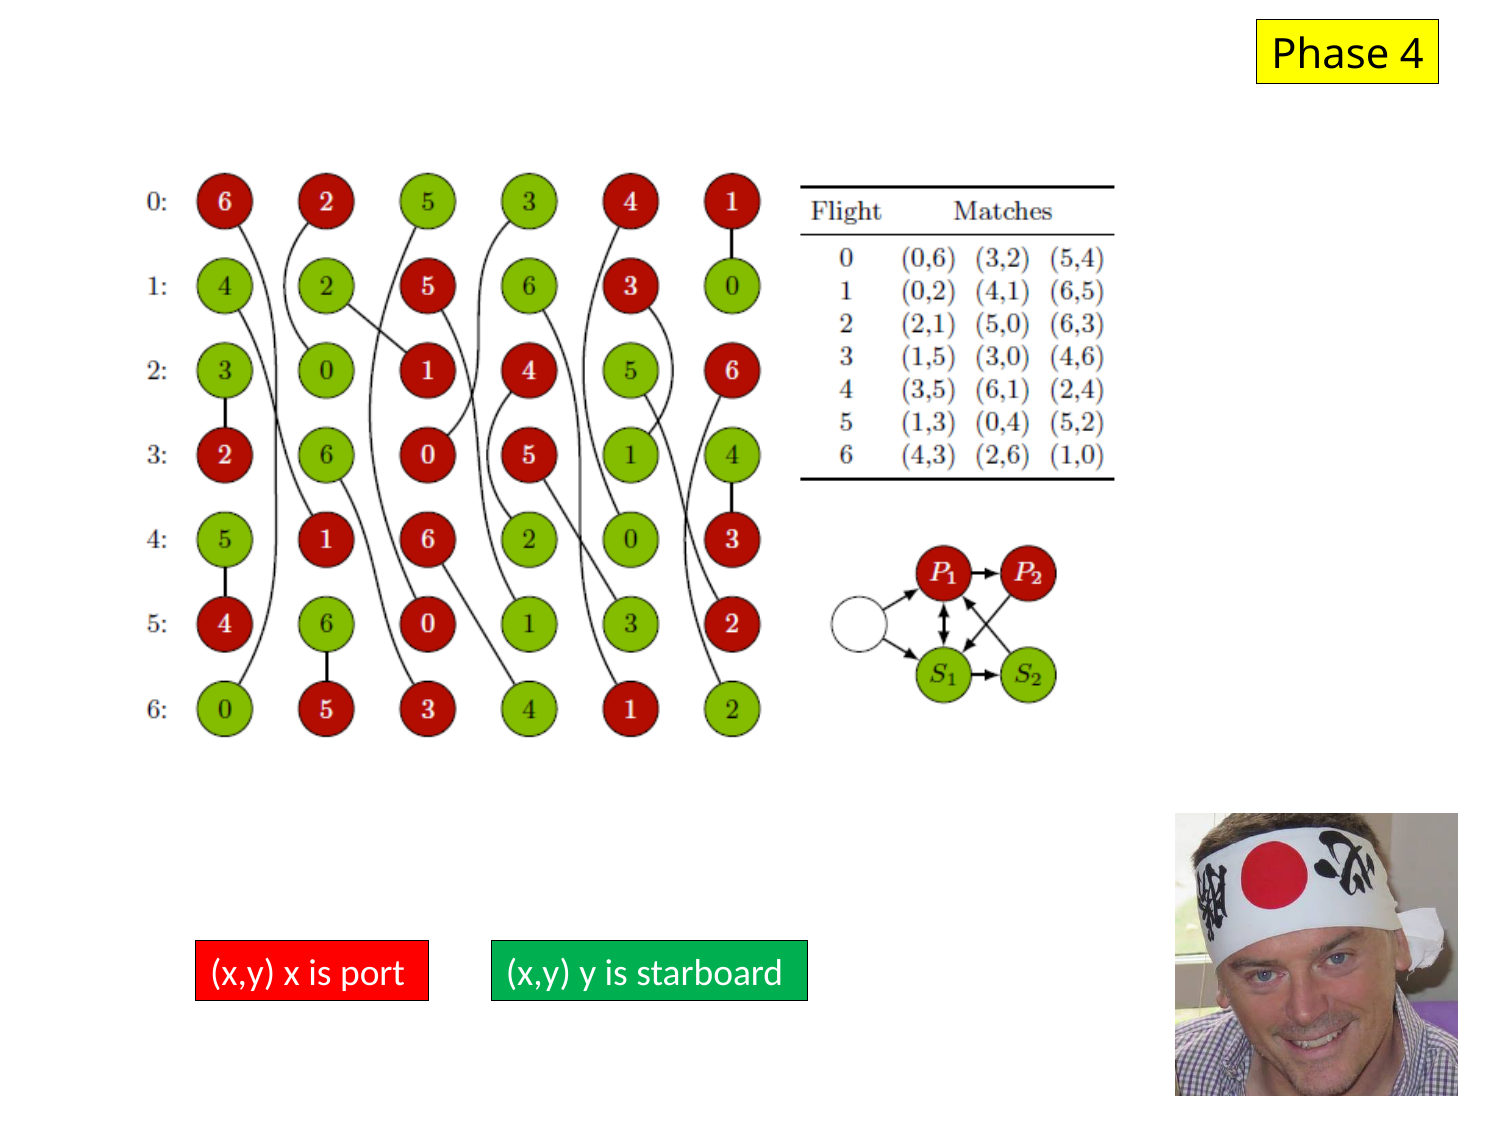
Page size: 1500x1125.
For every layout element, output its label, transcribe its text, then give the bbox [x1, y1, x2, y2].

text_box (x,y) x is port [195, 940, 429, 1001]
text_box (x,y) y is starboard [491, 940, 808, 1001]
picture [1174, 813, 1458, 1096]
text_box Phase 4 [1256, 19, 1439, 84]
picture [123, 136, 1309, 759]
